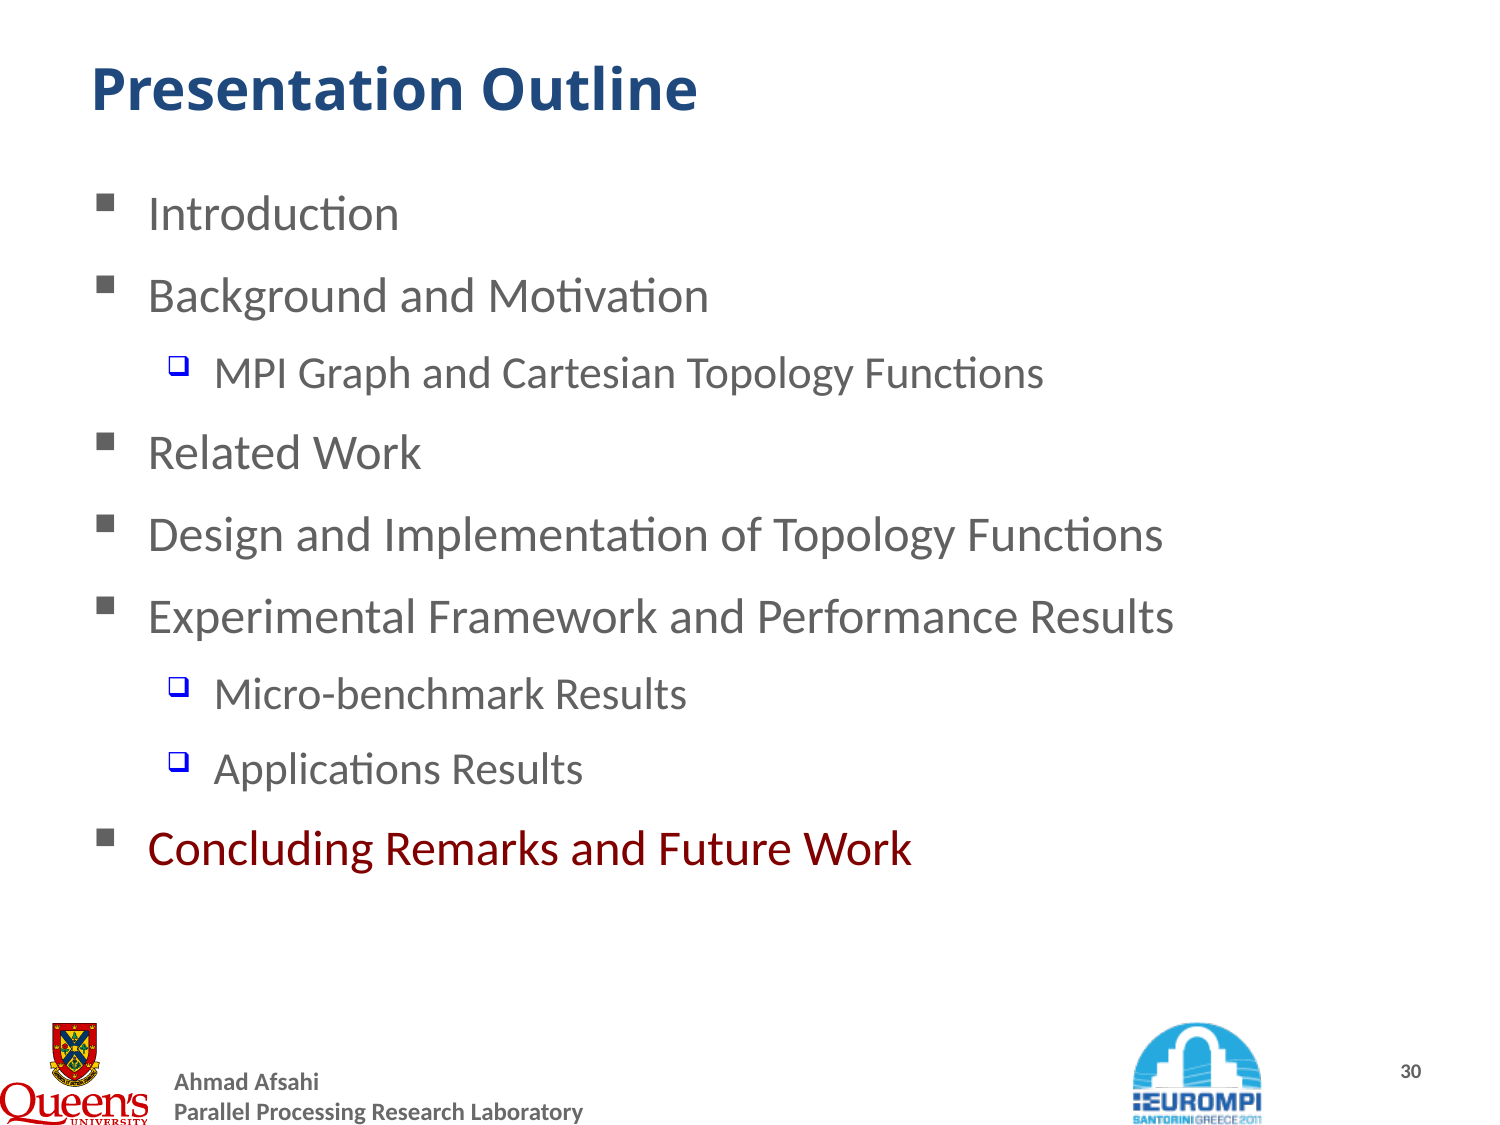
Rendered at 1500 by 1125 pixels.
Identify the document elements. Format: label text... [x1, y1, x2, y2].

picture [0, 1023, 148, 1125]
title Presentation Outline [74, 44, 1426, 176]
picture [1126, 1021, 1268, 1125]
list Introduction Background and Motivation MPI Graph and Cartesian Topology Functions Related Work Design and Implementation of Topology Functions Experimental Framework and Performance Results Micro-benchmark Results Applications Results Concluding Remarks and Future Work [76, 160, 1427, 1012]
